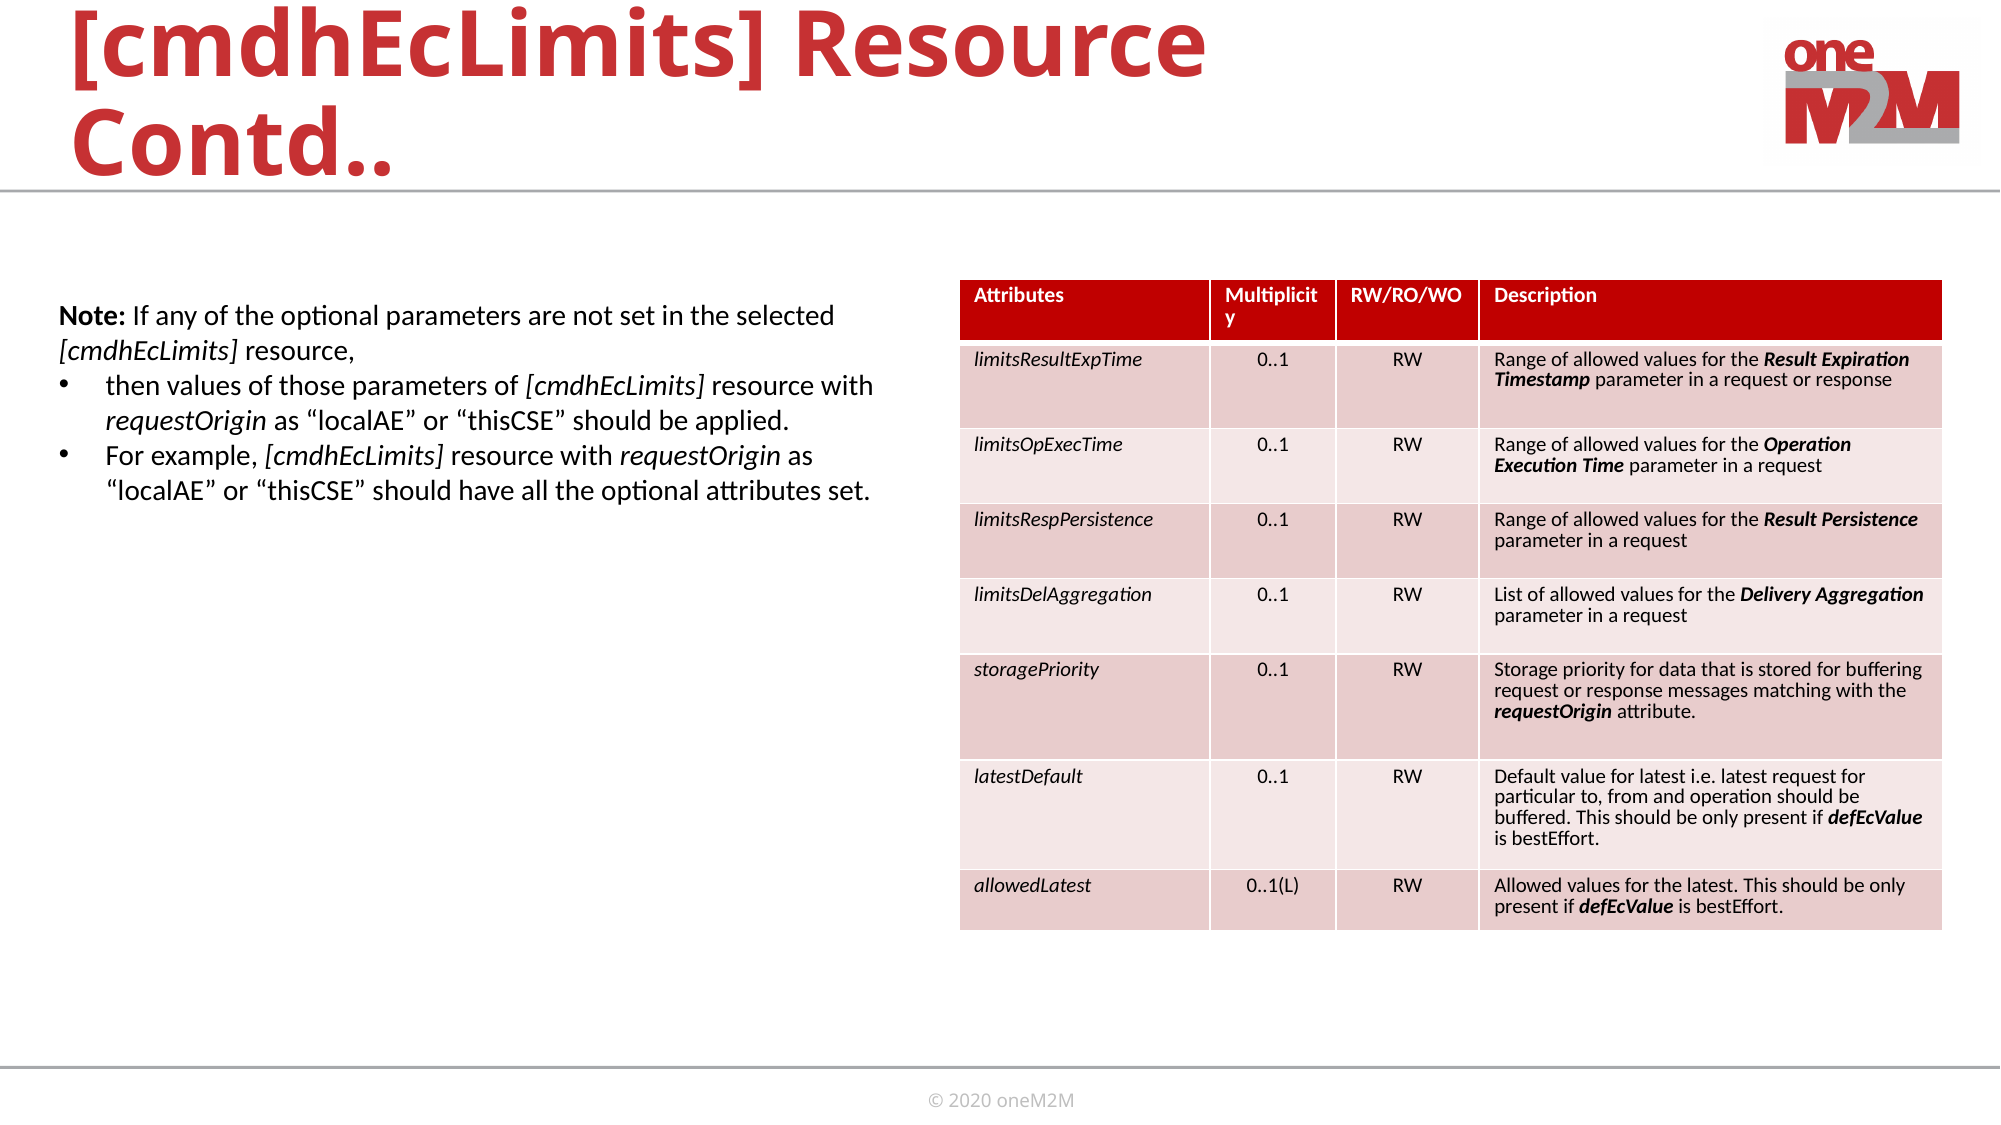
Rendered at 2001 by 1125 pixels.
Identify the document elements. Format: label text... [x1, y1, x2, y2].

table_cell RW [1337, 346, 1478, 428]
table_cell limitsOpExecTime [960, 429, 1209, 503]
table_cell RW [1337, 761, 1478, 869]
table_cell limitsDelAggregation [960, 579, 1209, 653]
table_cell 0..1 [1211, 429, 1335, 503]
table_header RW/RO/WO [1337, 280, 1478, 340]
table_cell RW [1337, 429, 1478, 503]
table_cell storagePriority [960, 655, 1209, 759]
table_cell RW [1337, 504, 1478, 578]
title [cmdhEcLimits] Resource Contd.. [54, 0, 1343, 193]
table_cell 0..1(L) [1211, 870, 1335, 930]
table_cell latestDefault [960, 761, 1209, 869]
table_header Description [1480, 280, 1942, 340]
table_cell Storage priority for data that is stored for buffering request or response messages matching with the requestOrigin attribute. [1480, 655, 1942, 759]
table_cell Allowed values for the latest. This should be only present if defEcValue is bestEffort. [1480, 870, 1942, 930]
text_box Note: If any of the optional parameters are not set in the selected [cmdhEcLimits] resource, then values of those parameters of [cmdhEcLimits] resource with requestOrigin as “localAE” or “thisCSE” should be applied. For example, [cmdhEcLimits] resource with requestOrigin as “localAE” or “thisCSE” should have all the optional attributes set. [44, 288, 922, 514]
table_cell List of allowed values for the Delivery Aggregation parameter in a request [1480, 579, 1942, 653]
table_cell allowedLatest [960, 870, 1209, 930]
table_cell 0..1 [1211, 346, 1335, 428]
table_cell Range of allowed values for the Result Persistence parameter in a request [1480, 504, 1942, 578]
table_cell Default value for latest i.e. latest request for particular to, from and operation should be buffered. This should be only present if defEcValue is bestEffort. [1480, 761, 1942, 869]
table_cell Range of allowed values for the Operation Execution Time parameter in a request [1480, 429, 1942, 503]
table_cell RW [1337, 579, 1478, 653]
table_cell RW [1337, 655, 1478, 759]
table_cell 0..1 [1211, 579, 1335, 653]
table_cell limitsResultExpTime [960, 346, 1209, 428]
table_header Multiplicity [1211, 280, 1335, 340]
table_header Attributes [960, 280, 1209, 340]
table_cell 0..1 [1211, 504, 1335, 578]
table_cell RW [1337, 870, 1478, 930]
picture [1763, 17, 1981, 166]
table_cell Range of allowed values for the Result Expiration Timestamp parameter in a request or response [1480, 346, 1942, 428]
table_cell 0..1 [1211, 761, 1335, 869]
table_cell 0..1 [1211, 655, 1335, 759]
table_cell limitsRespPersistence [960, 504, 1209, 578]
